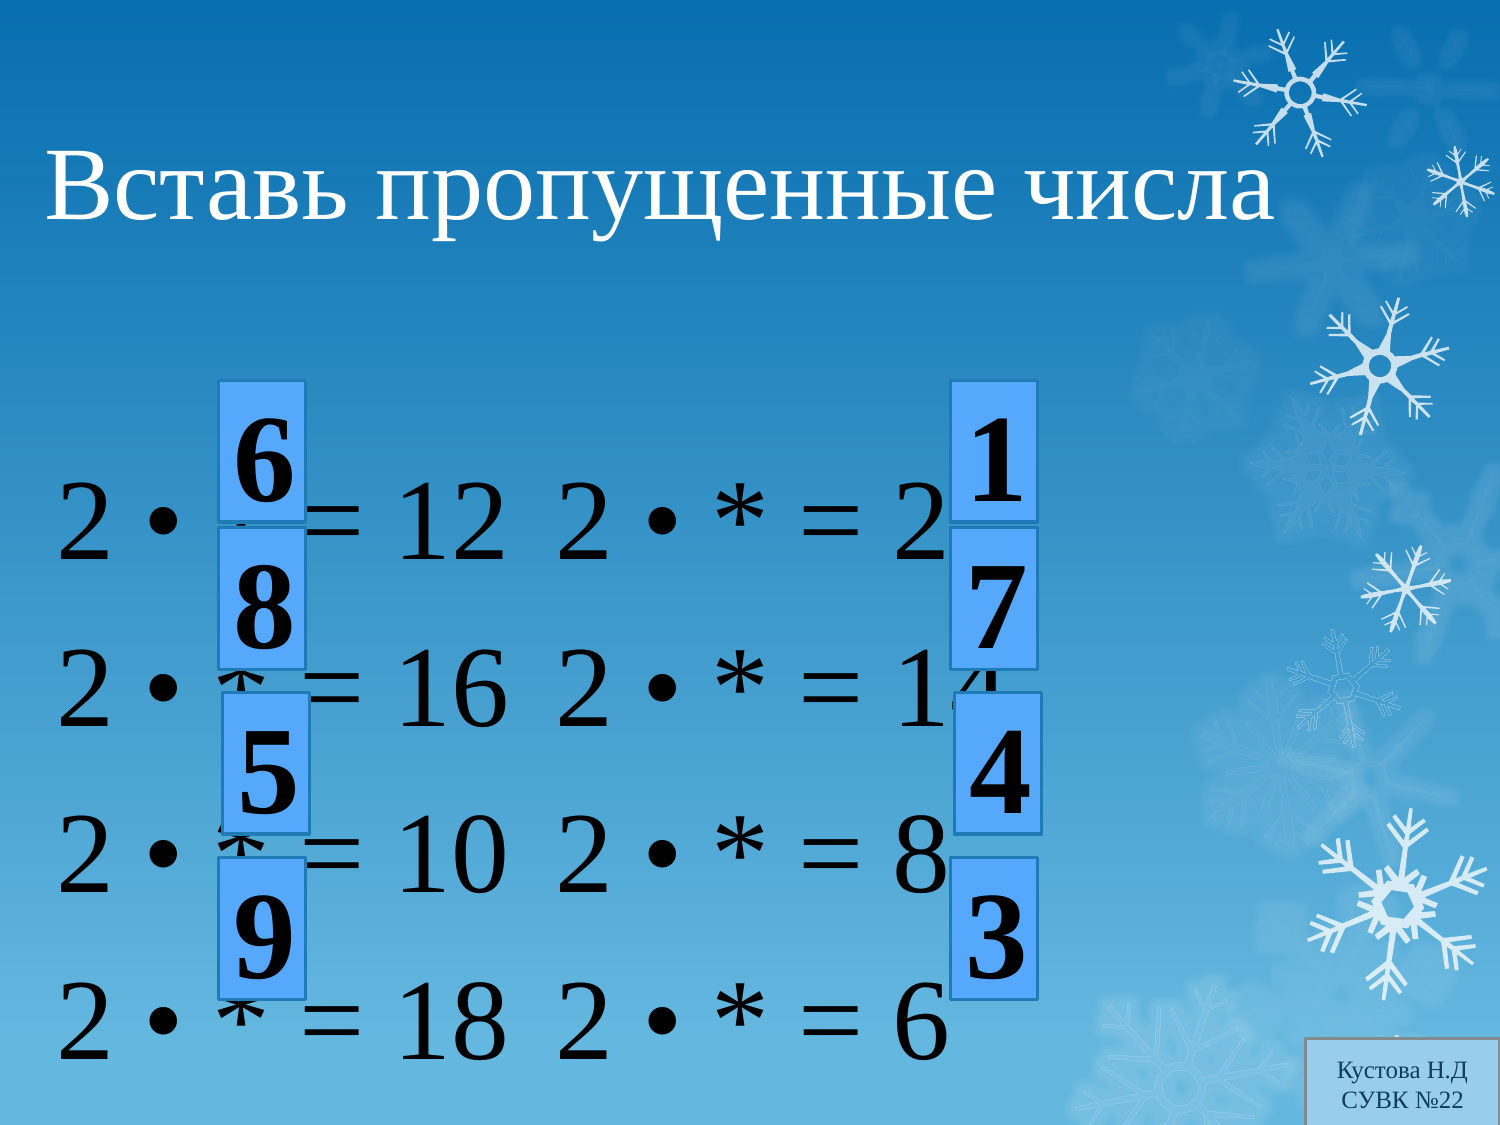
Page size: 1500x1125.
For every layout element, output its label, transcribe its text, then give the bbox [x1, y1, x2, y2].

text_box 4 [953, 691, 1043, 836]
text_box 7 [949, 526, 1039, 671]
text_box 9 [217, 856, 307, 1001]
text_box Кустова Н.Д СУВК №22 [1304, 1037, 1500, 1125]
title Вставь пропущенные числа [29, 101, 1394, 254]
text_box 8 [217, 526, 307, 671]
text_box 1 [949, 379, 1039, 524]
text_box 5 [221, 691, 311, 836]
text_box 6 [217, 379, 307, 524]
text_box 3 [949, 856, 1039, 1001]
list 2 • * = 12 2 • * = 2 2 • * = 16 2 • * = 14 2 • * = 10 2 • * = 8 2 • * = 18 2 • * = 6 [41, 296, 1500, 1094]
